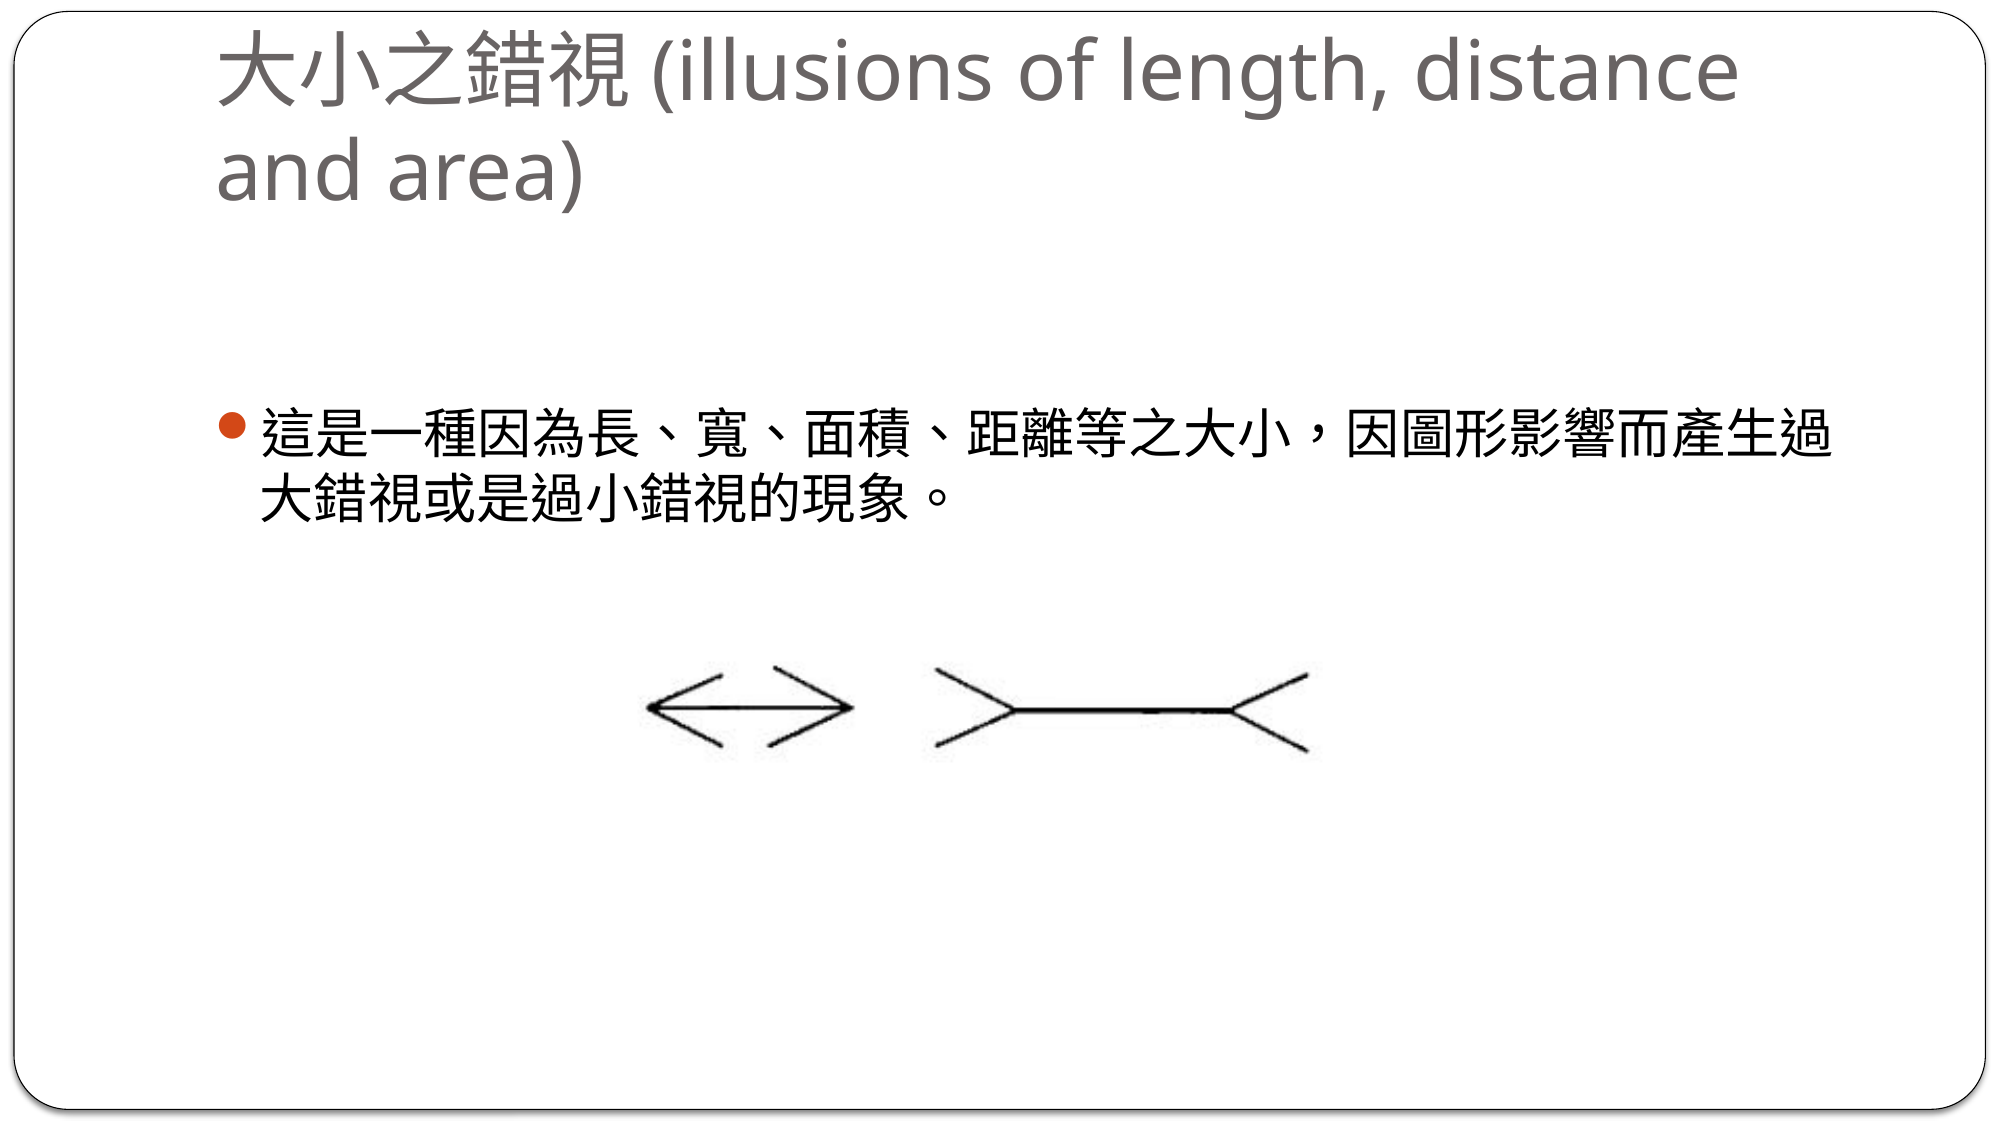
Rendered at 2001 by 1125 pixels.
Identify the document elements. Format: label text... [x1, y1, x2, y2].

title 大小之錯視(illusions of length, distance and area) [199, 44, 1901, 233]
list 這是一種因為長、寬、面積、距離等之大小，因圖形影響而產生過大錯視或是過小錯視的現象。 [199, 237, 1901, 988]
picture [588, 612, 1377, 813]
